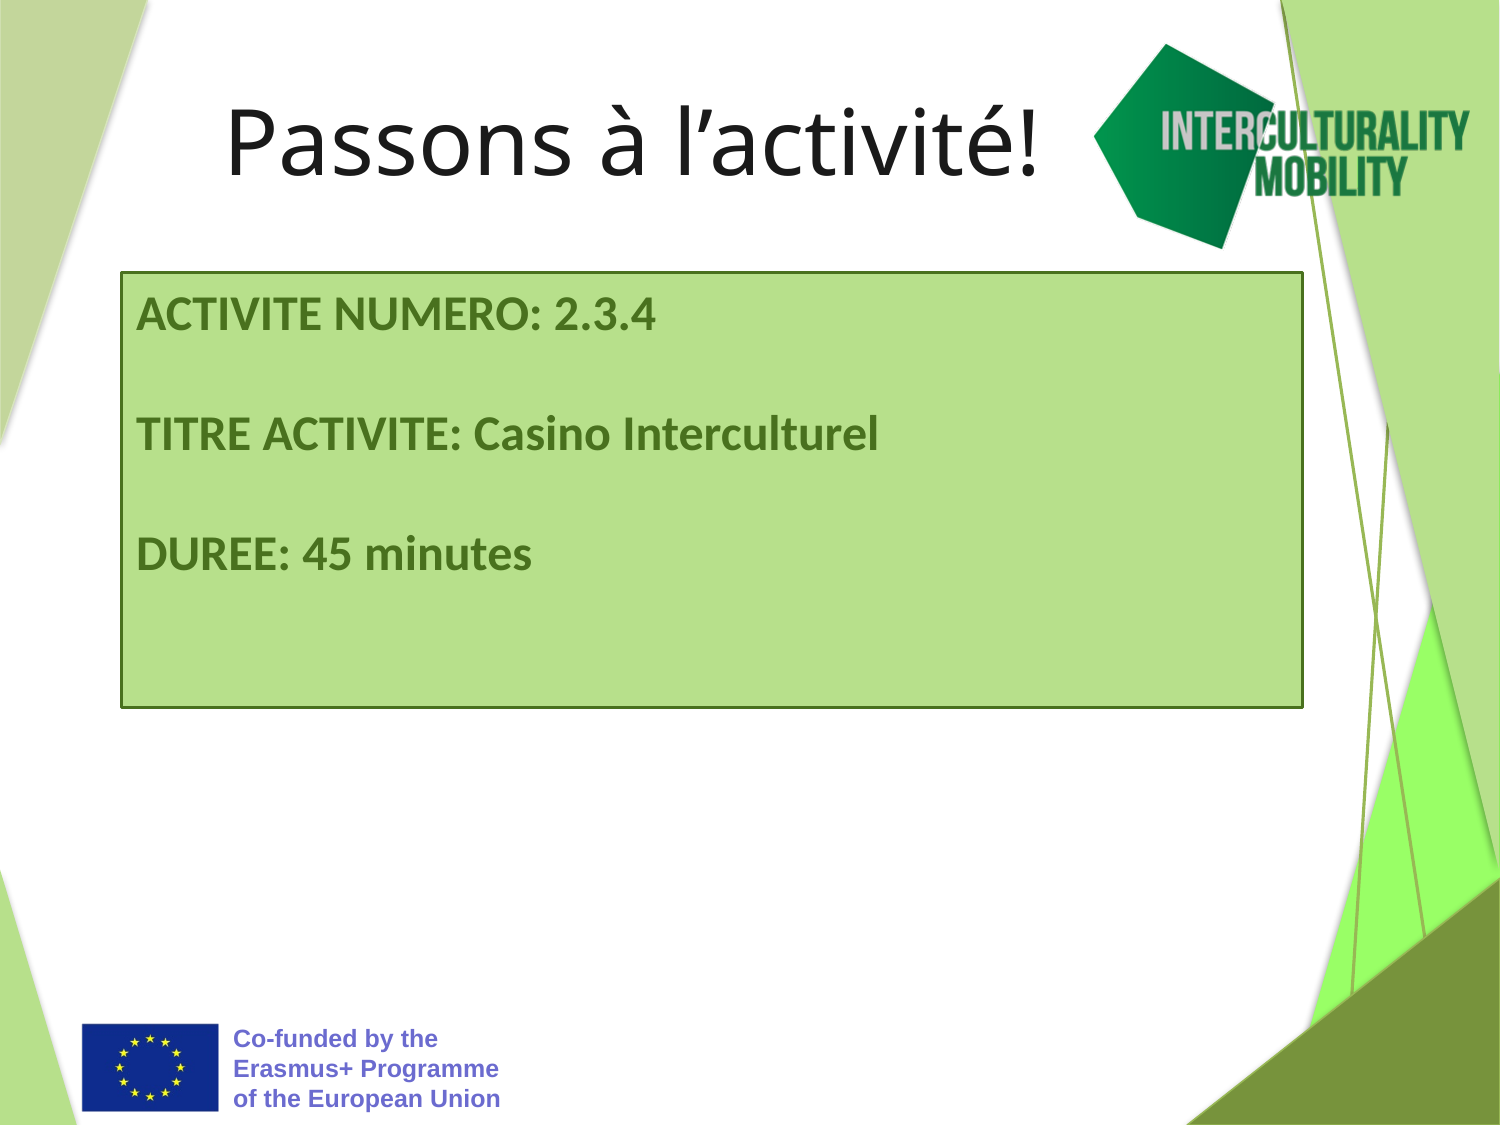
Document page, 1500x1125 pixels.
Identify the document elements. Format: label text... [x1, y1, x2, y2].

picture [238, 1096, 243, 1105]
picture [1092, 42, 1470, 251]
picture [53, 999, 243, 1125]
title Passons à l’activité! [123, 45, 1142, 233]
picture [238, 1032, 243, 1044]
text_box ACTIVITE NUMERO: 2.3.4 TITRE ACTIVITE: Casino Interculturel DUREE: 45 minutes [121, 272, 1303, 708]
